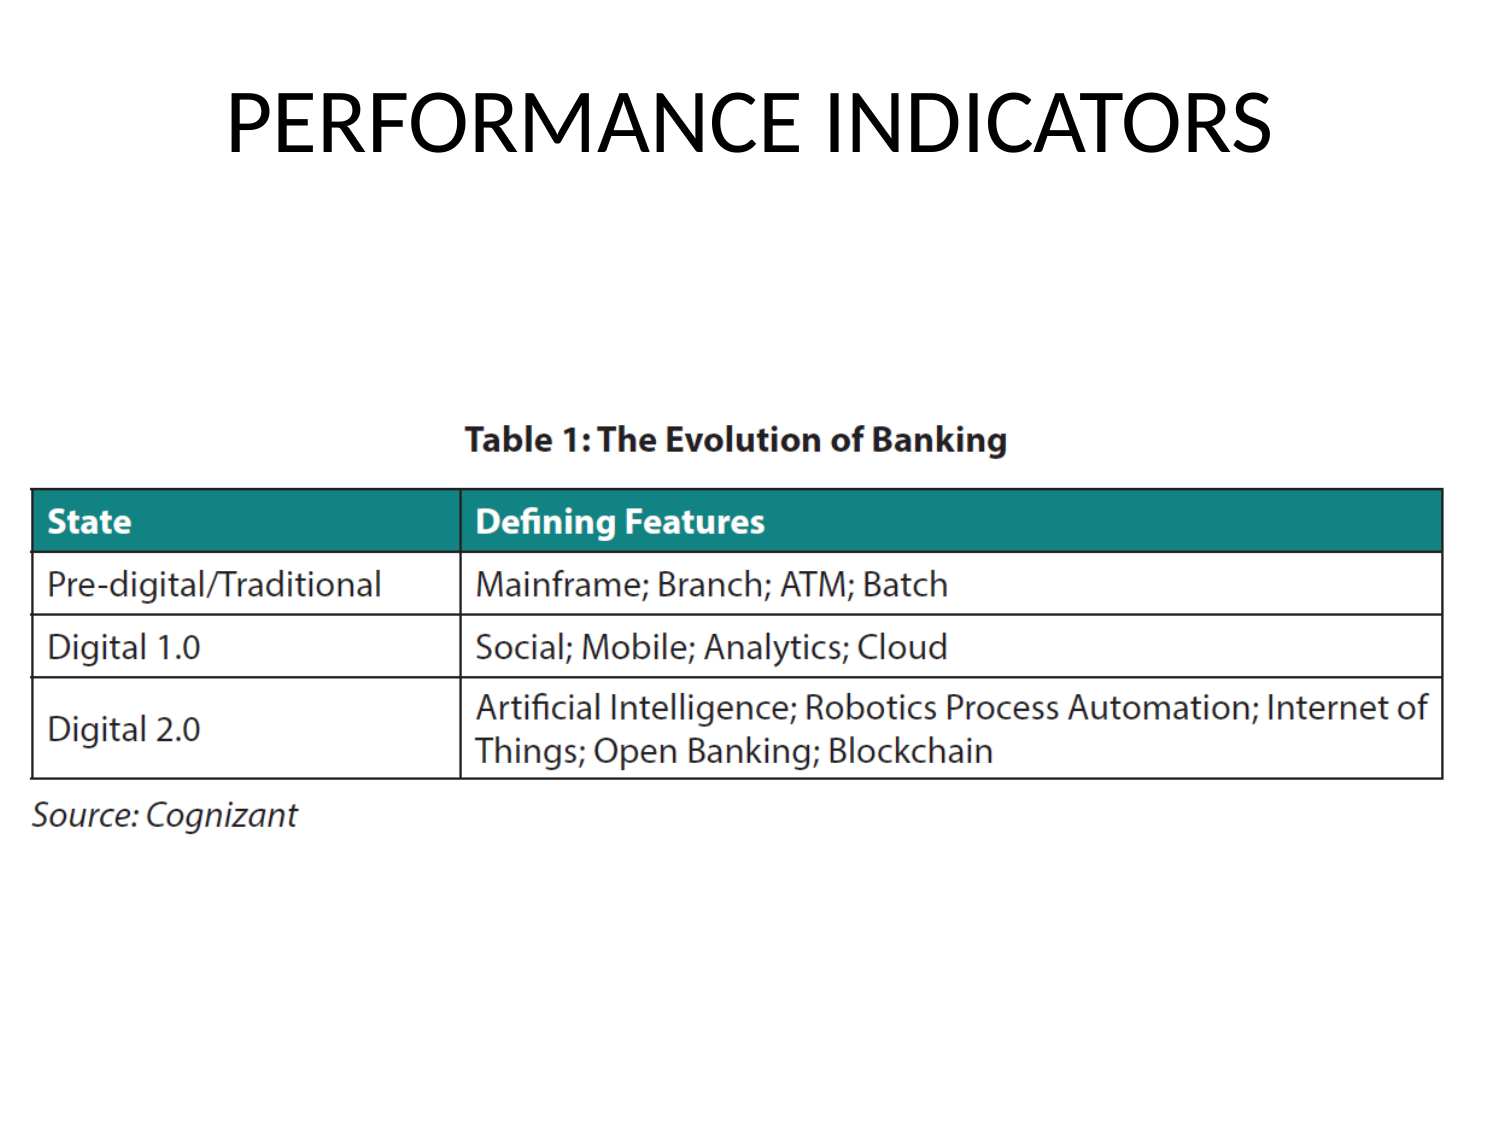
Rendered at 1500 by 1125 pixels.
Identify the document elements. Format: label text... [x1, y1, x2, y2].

picture [12, 412, 1463, 840]
text_box PERFORMANCE INDICATORS [0, 0, 1500, 233]
